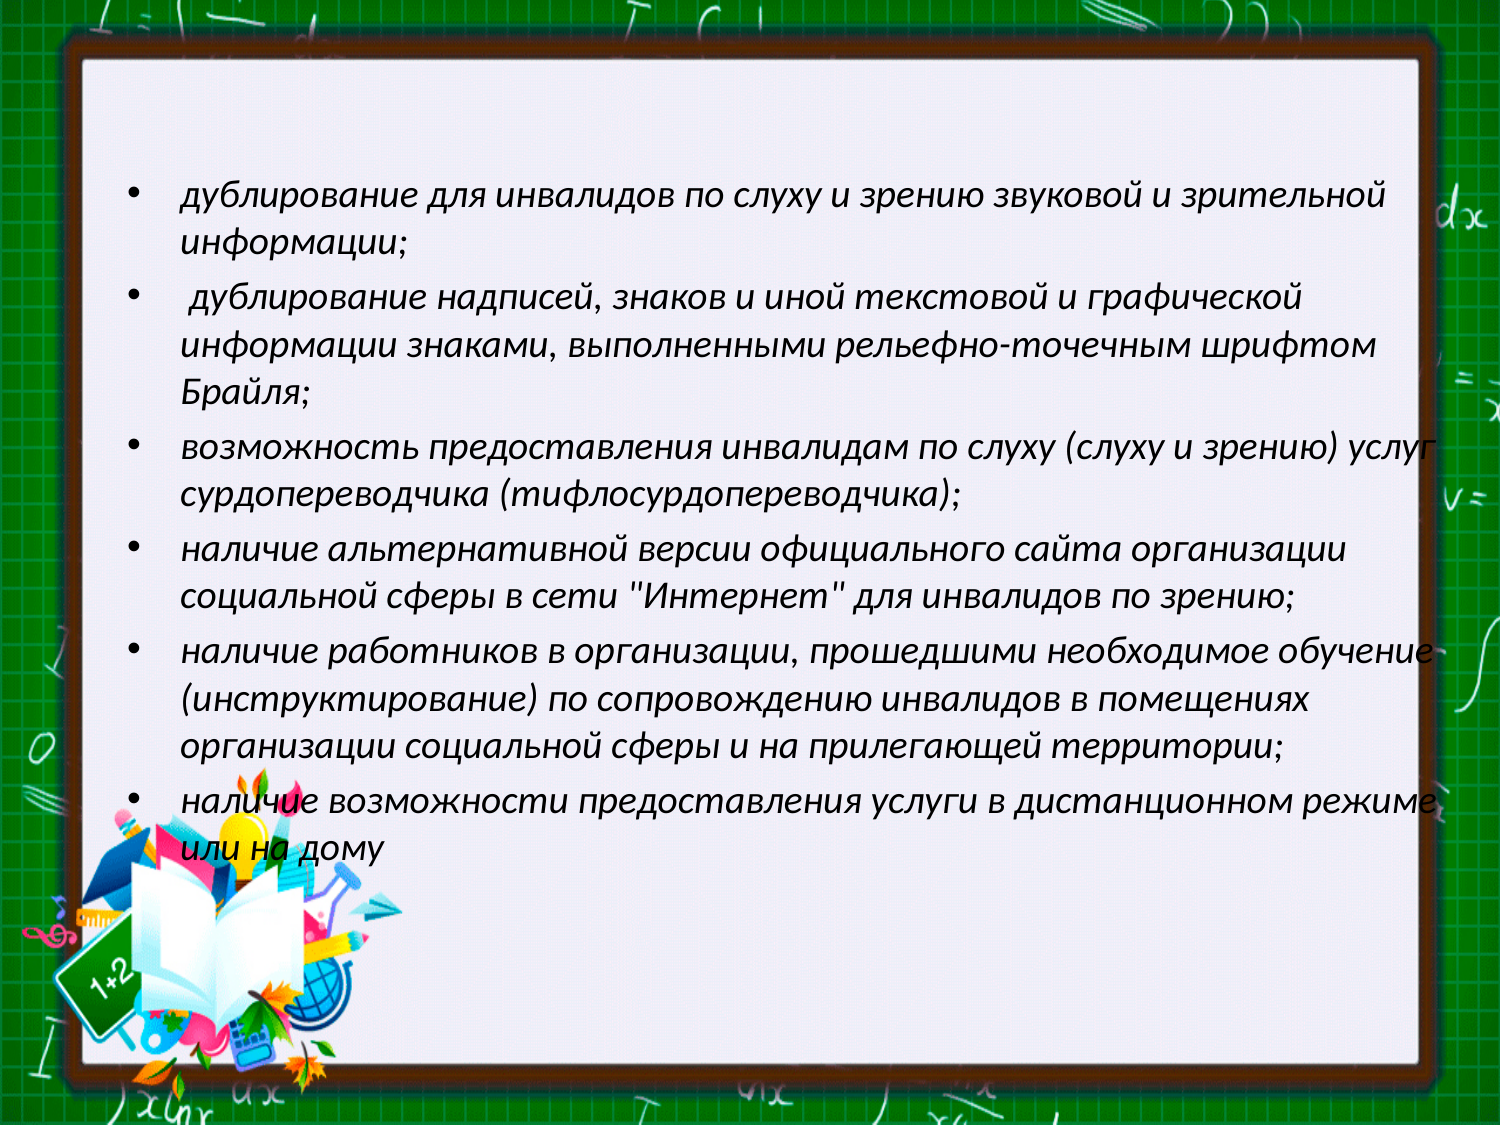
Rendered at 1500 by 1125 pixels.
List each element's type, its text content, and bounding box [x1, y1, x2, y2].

picture [0, 0, 1500, 1125]
list дублирование для инвалидов по слуху и зрению звуковой и зрительной информации; дублирование надписей, знаков и иной текстовой и графической информации знаками, выполненными рельефно-точечным шрифтом Брайля; возможность предоставления инвалидам по слуху (слуху и зрению) услуг сурдопереводчика (тифлосурдопереводчика); наличие альтернативной версии официального сайта организации социальной сферы в сети "Интернет" для инвалидов по зрению; наличие работников в организации, прошедшими необходимое обучение (инструктирование) по сопровождению инвалидов в помещениях организации социальной сферы и на прилегающей территории; наличие возможности предоставления услуги в дистанционном режиме или на дому [112, 160, 1463, 904]
